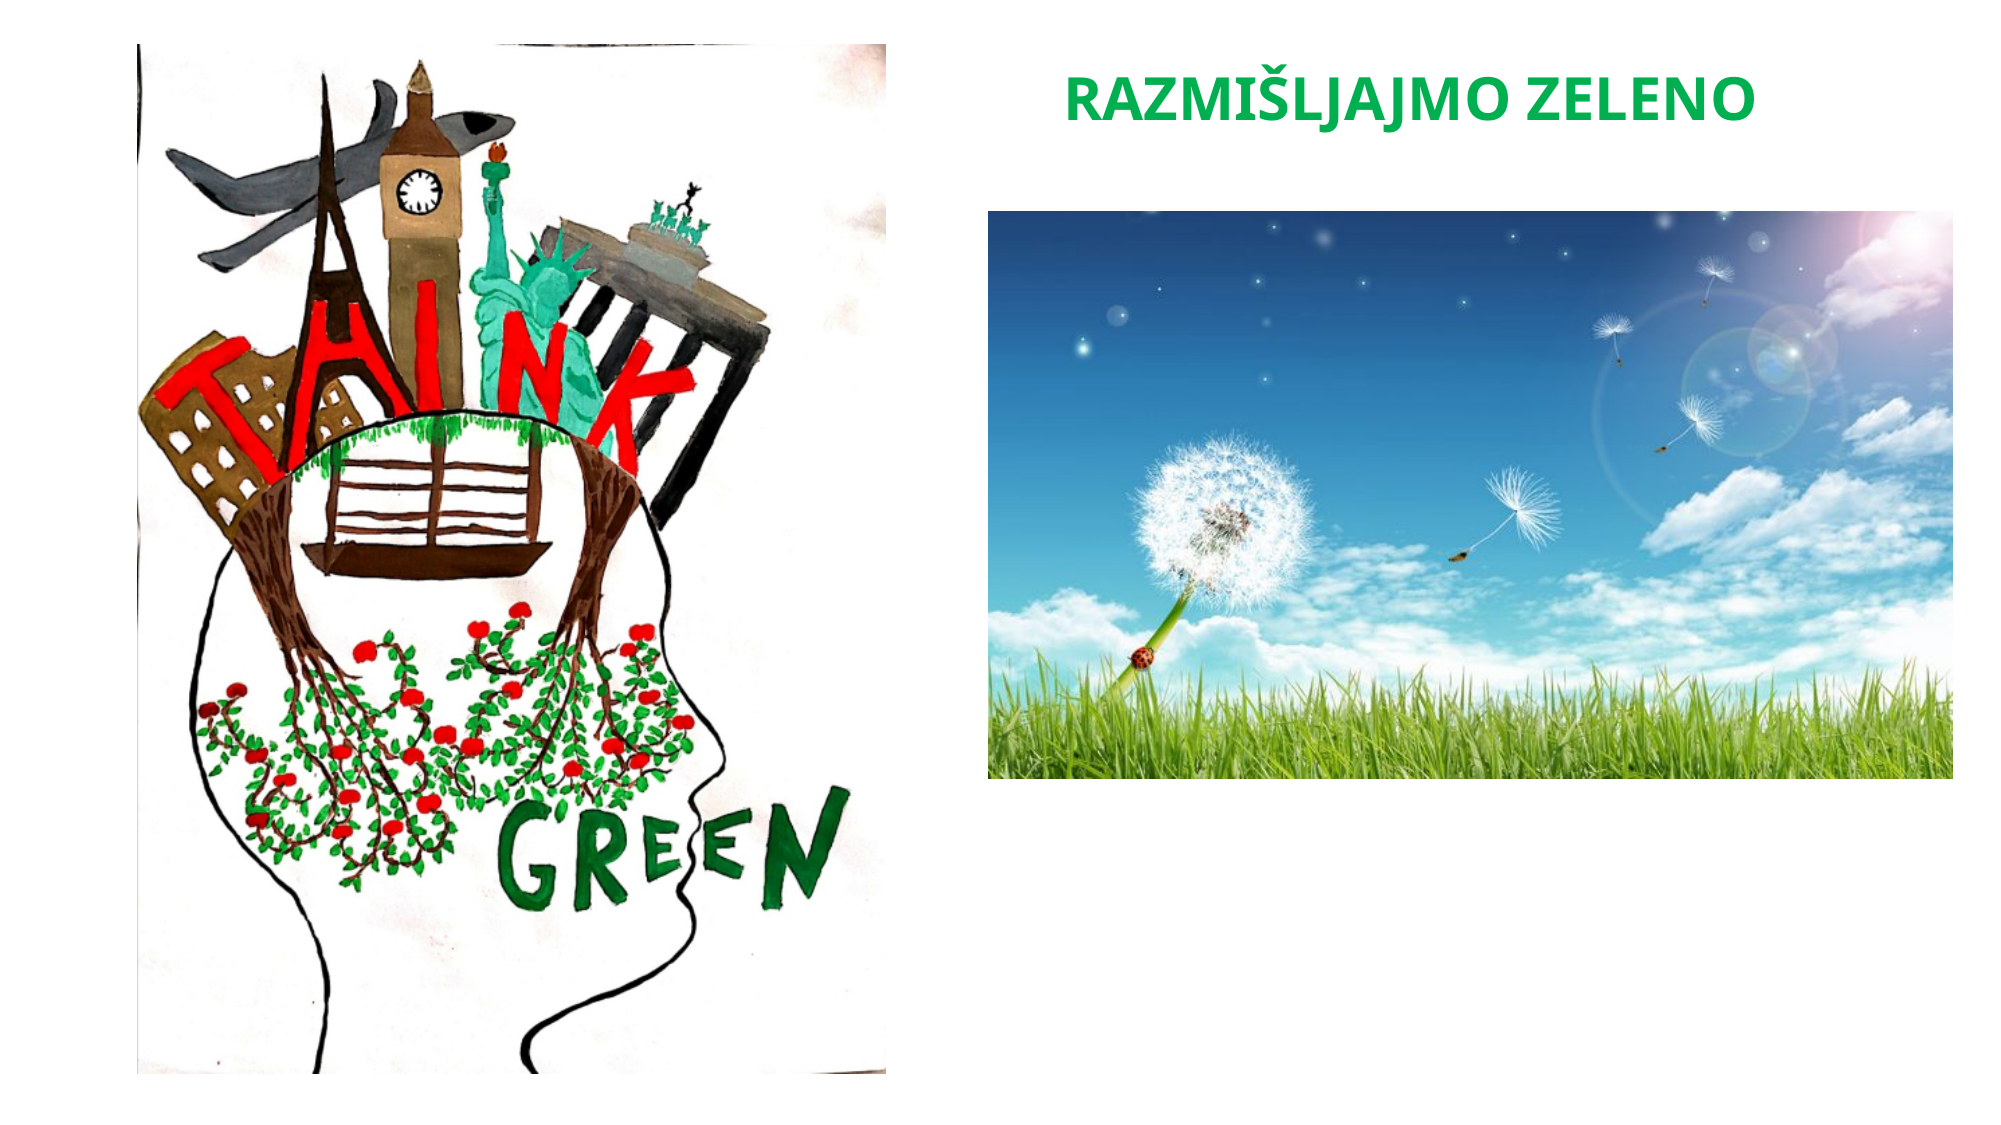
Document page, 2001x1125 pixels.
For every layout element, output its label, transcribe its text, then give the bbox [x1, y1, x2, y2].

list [137, 44, 886, 1075]
title RAZMIŠLJAJMO ZELENO [886, 59, 1973, 278]
picture [988, 211, 1953, 779]
